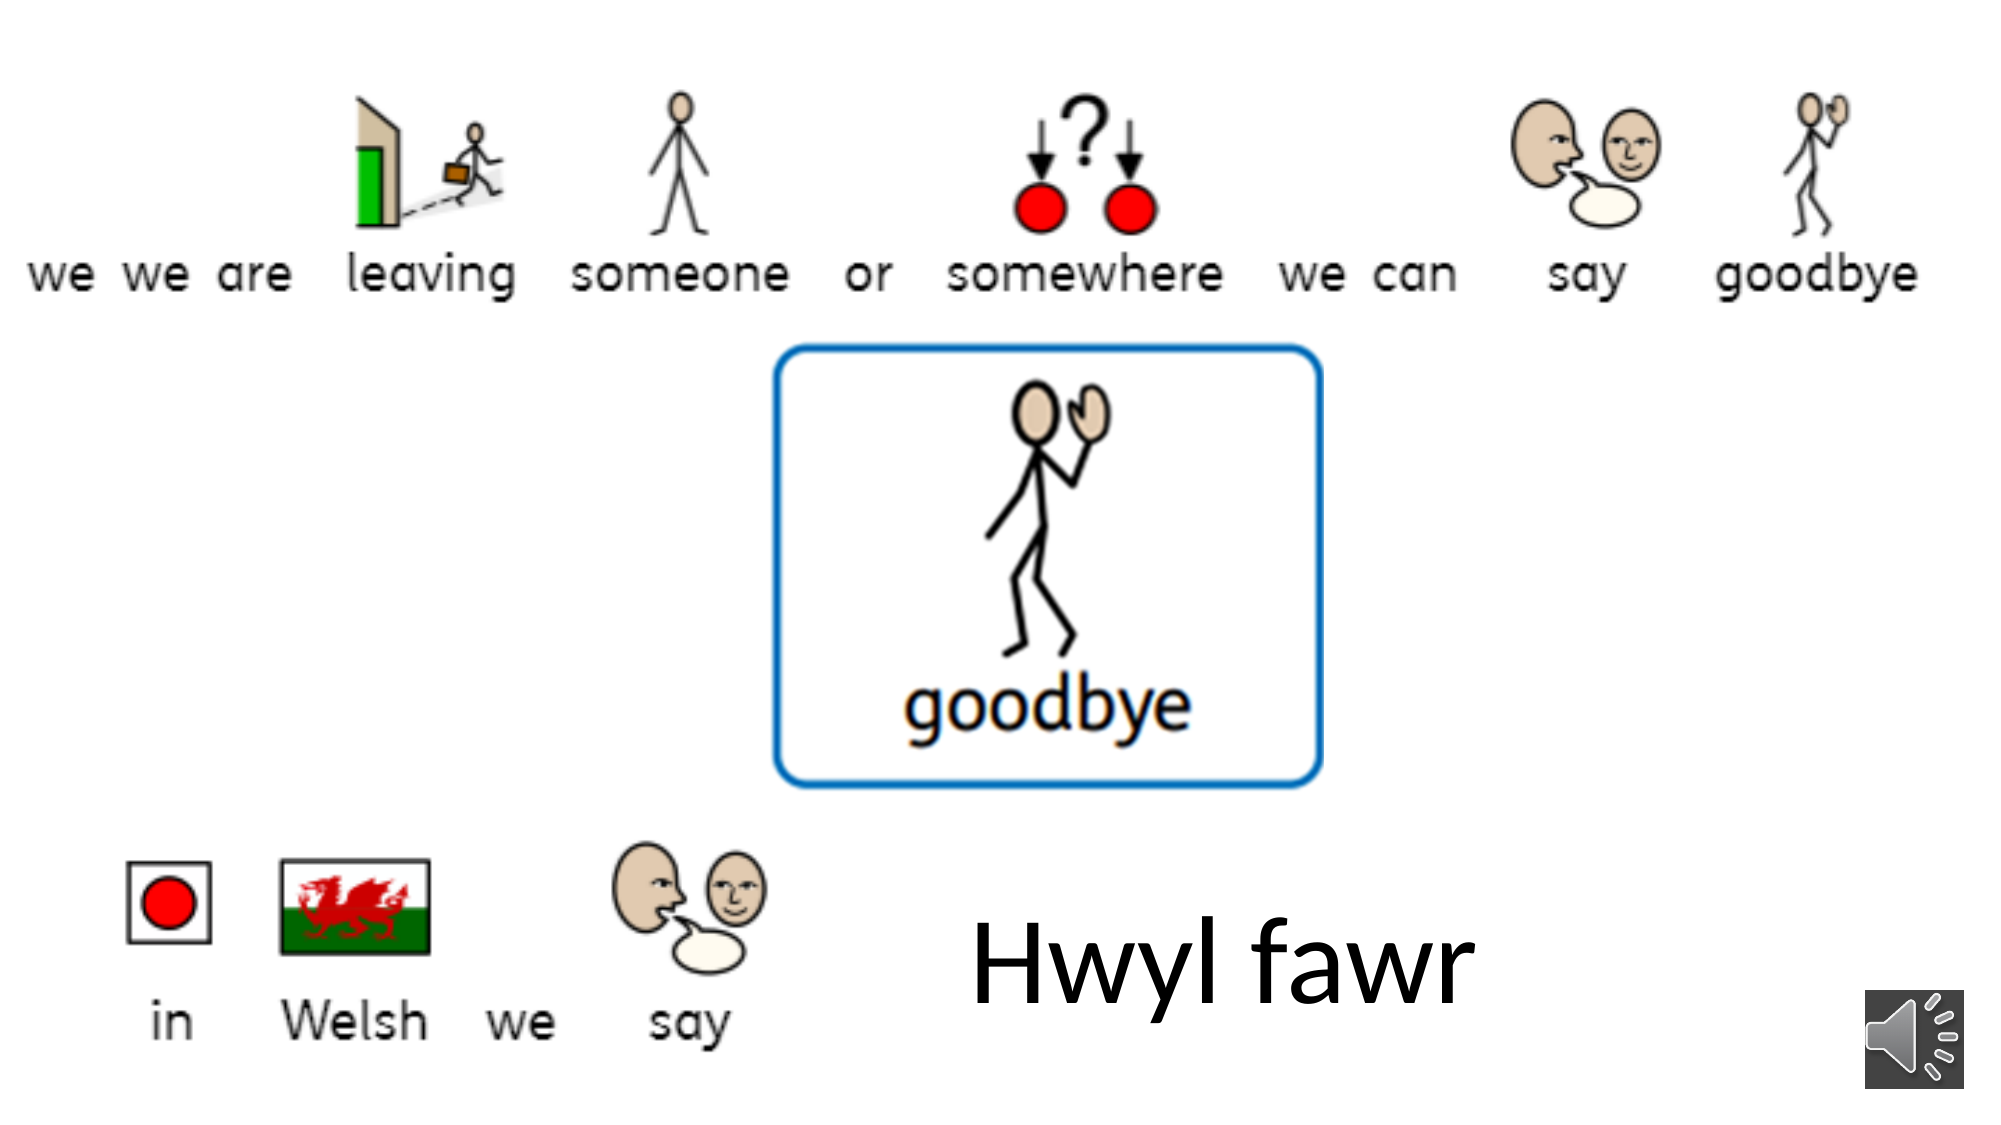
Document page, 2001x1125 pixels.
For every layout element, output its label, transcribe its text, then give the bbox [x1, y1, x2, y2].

picture [98, 813, 797, 1081]
picture [0, 62, 1949, 795]
picture [1864, 989, 1965, 1090]
text_box Hwyl fawr [954, 871, 1827, 1037]
